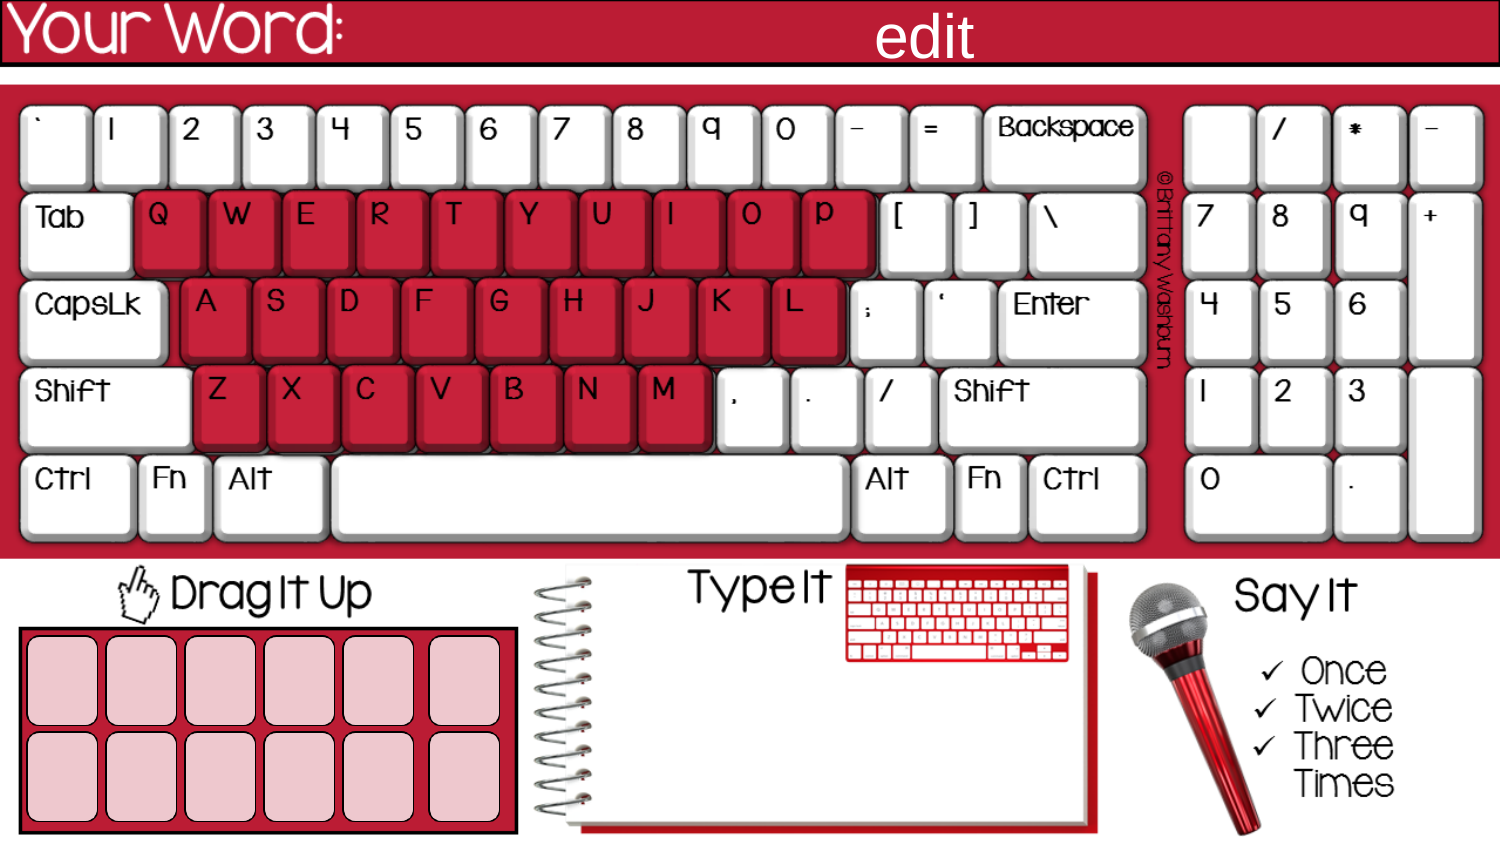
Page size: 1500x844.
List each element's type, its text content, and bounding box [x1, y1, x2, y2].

picture [0, 0, 1500, 844]
text_box [610, 651, 1042, 806]
text_box edit [349, 4, 1500, 64]
